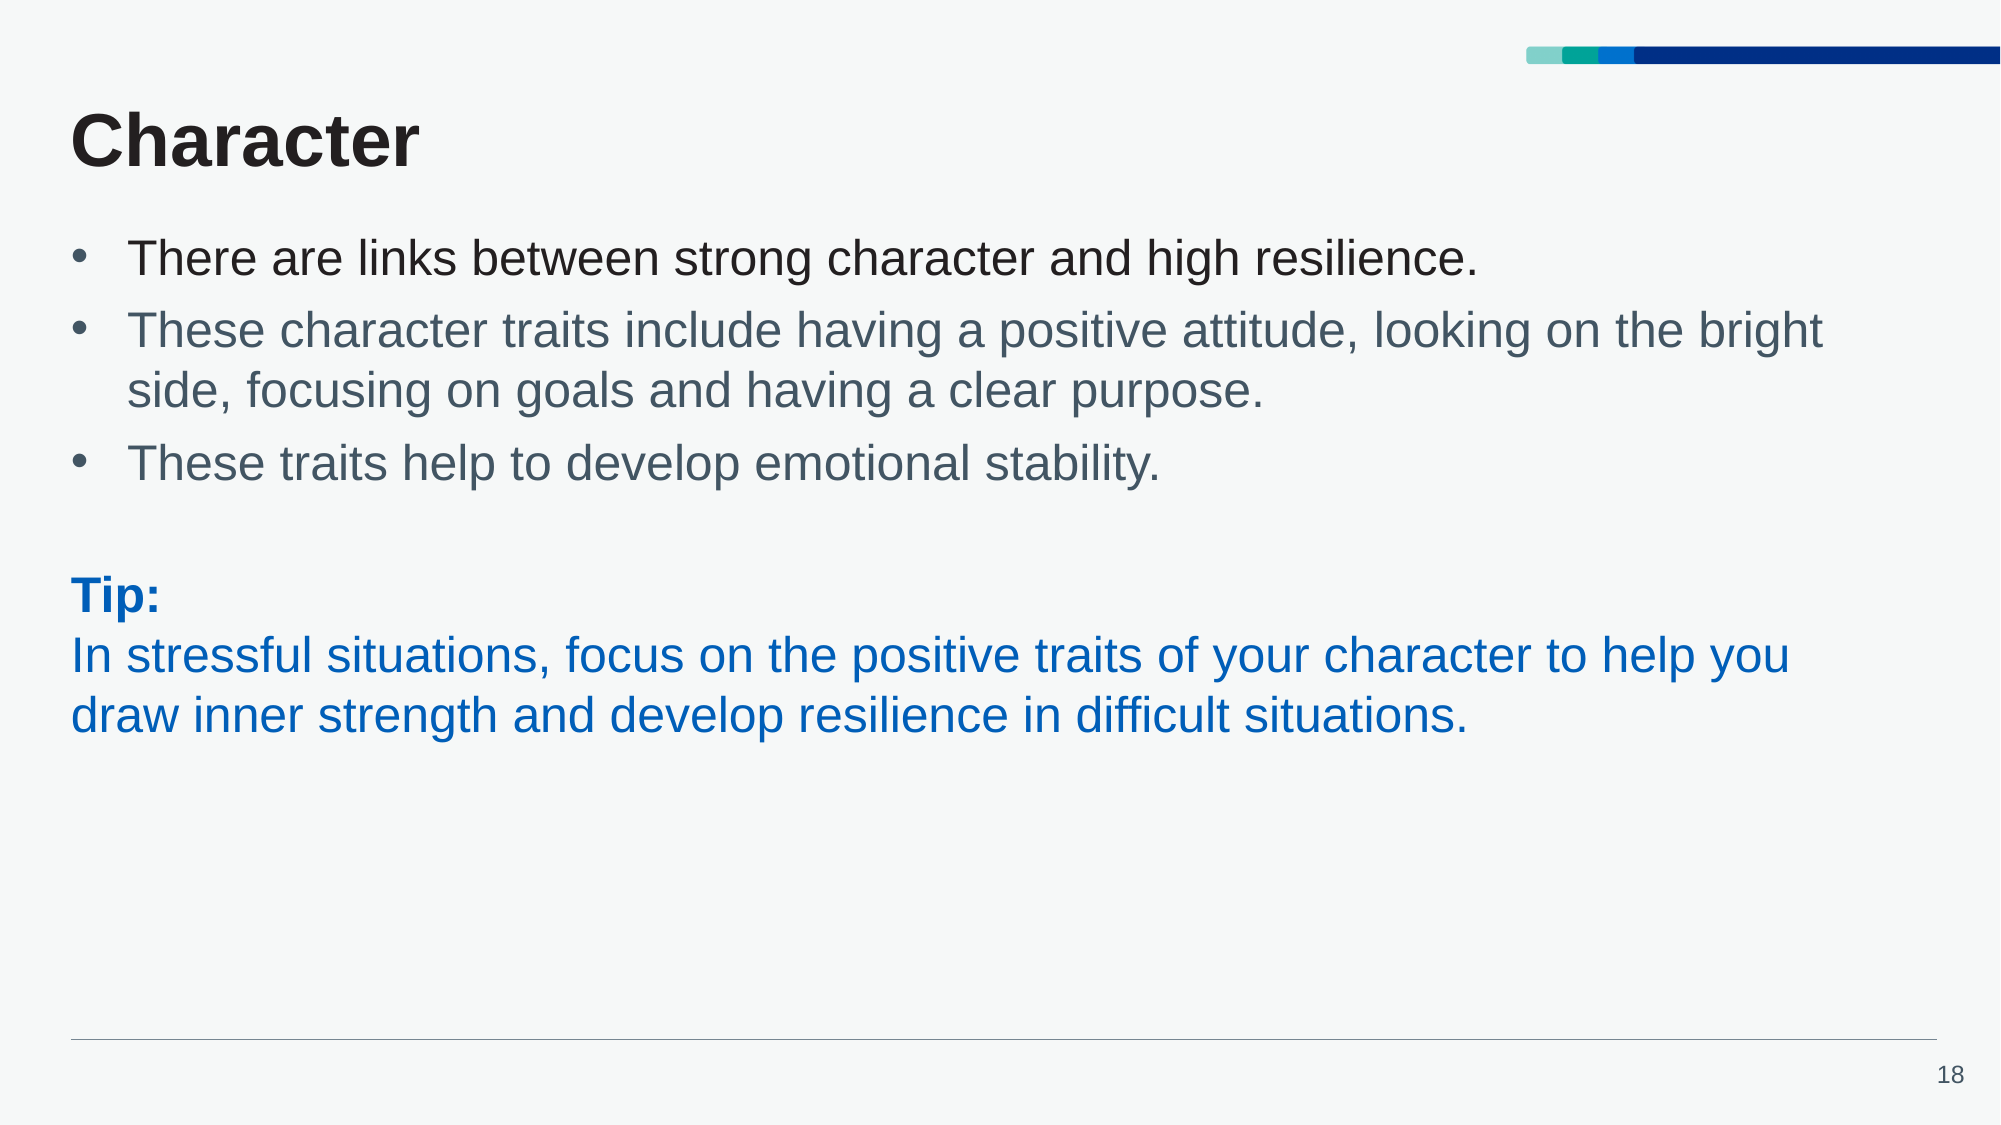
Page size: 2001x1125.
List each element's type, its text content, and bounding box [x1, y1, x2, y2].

picture [1513, 41, 2001, 71]
title Character [70, 70, 1942, 213]
list There are links between strong character and high resilience. These character traits include having a positive attitude, looking on the bright side, focusing on goals and having a clear purpose. These traits help to develop emotional stability. Tip: In stressful situations, focus on the positive traits of your character to help you draw inner strength and develop resilience in difficult situations. [70, 225, 1890, 900]
